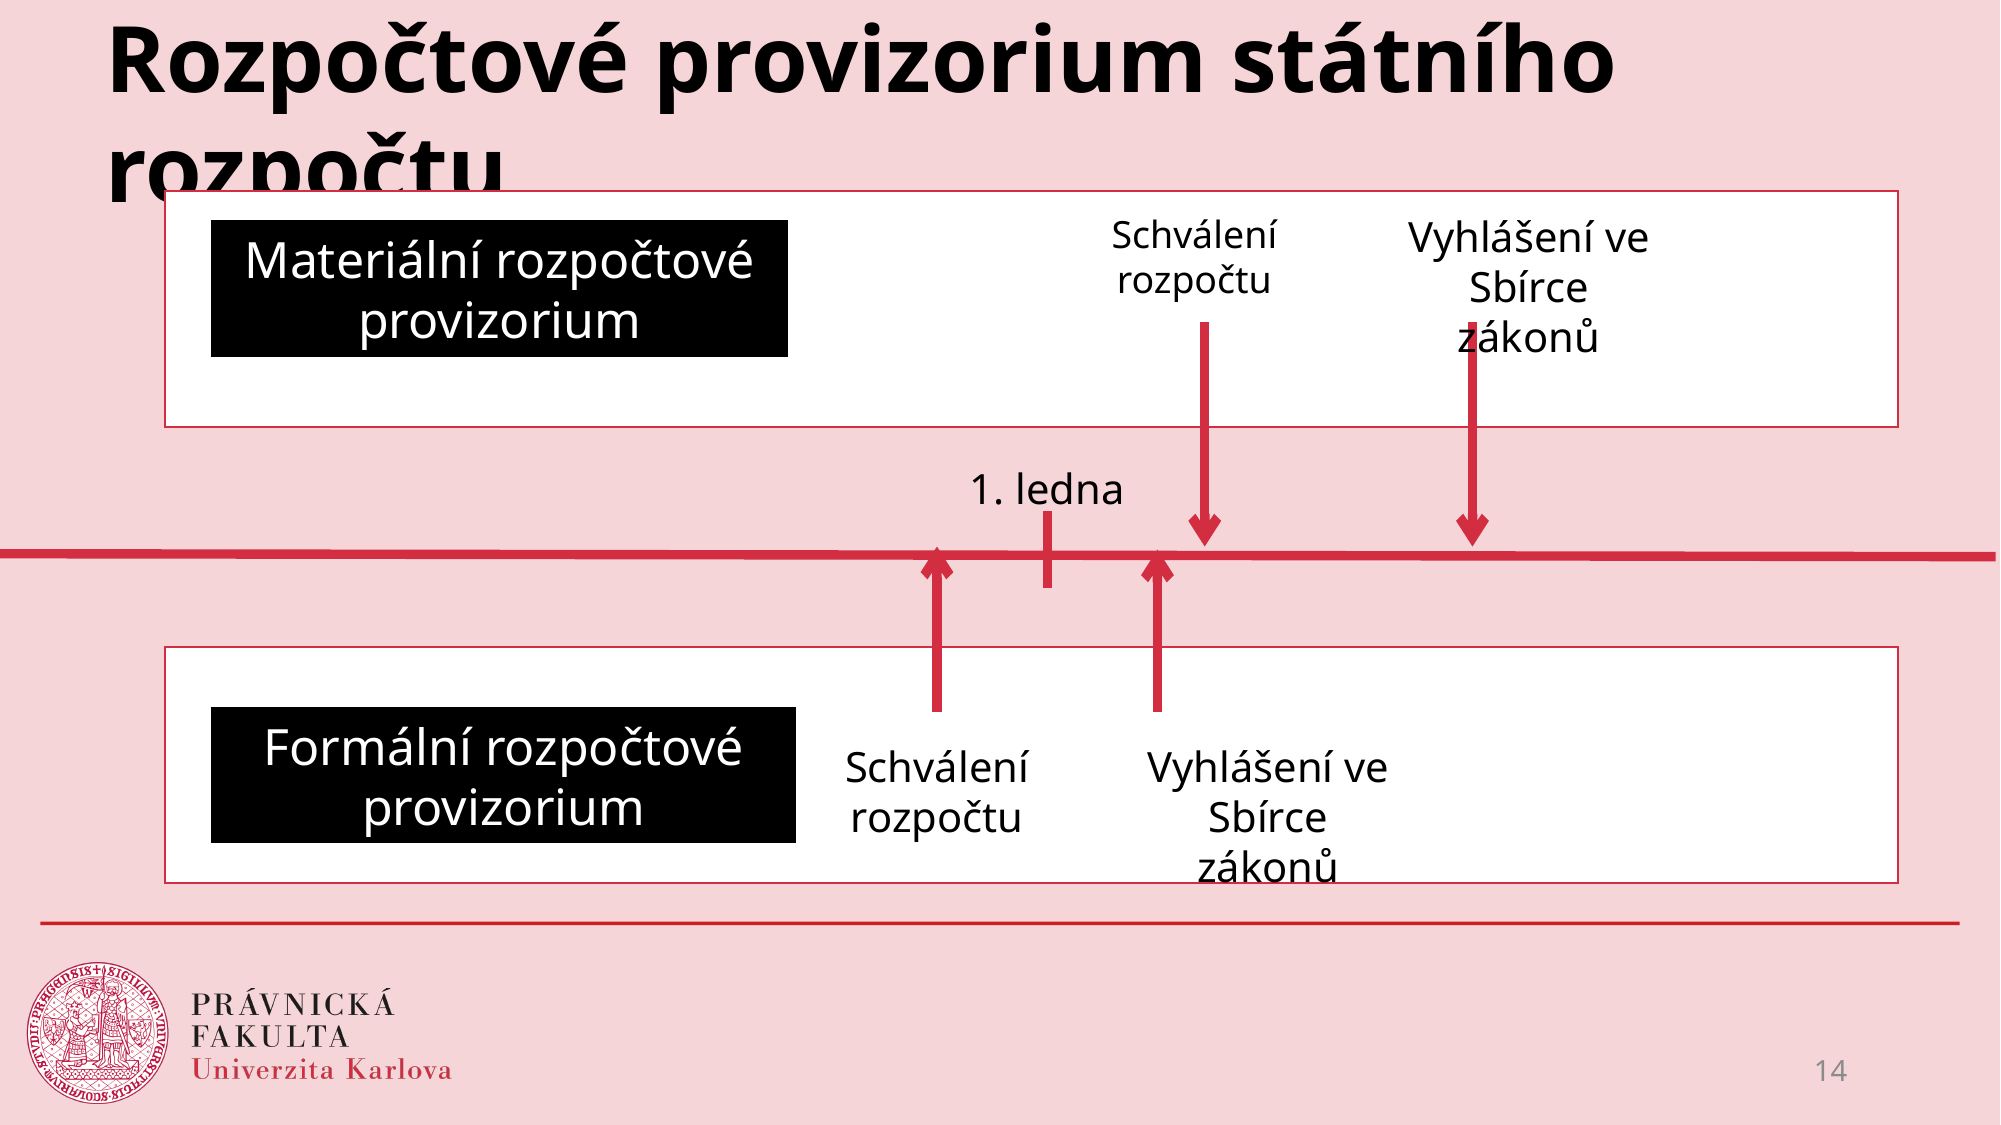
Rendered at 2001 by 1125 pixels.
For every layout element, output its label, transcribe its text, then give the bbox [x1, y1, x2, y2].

title Rozpočtové provizorium státního rozpočtu [90, 2, 1959, 220]
text_box Schválení rozpočtu [787, 733, 1087, 849]
text_box Vyhlášení ve Sbírce zákonů [1379, 203, 1679, 369]
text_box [0, 553, 1996, 557]
slide_number 14 [1412, 1042, 1863, 1103]
picture [26, 962, 452, 1104]
text_box Formální rozpočtové provizorium [211, 707, 796, 843]
text_box 1. ledna [905, 455, 1189, 521]
text_box [164, 190, 1899, 428]
text_box Schválení rozpočtu [1044, 203, 1345, 308]
text_box Vyhlášení ve Sbírce zákonů [1118, 733, 1418, 899]
text_box [164, 646, 1899, 884]
text_box Materiální rozpočtové provizorium [211, 220, 788, 357]
